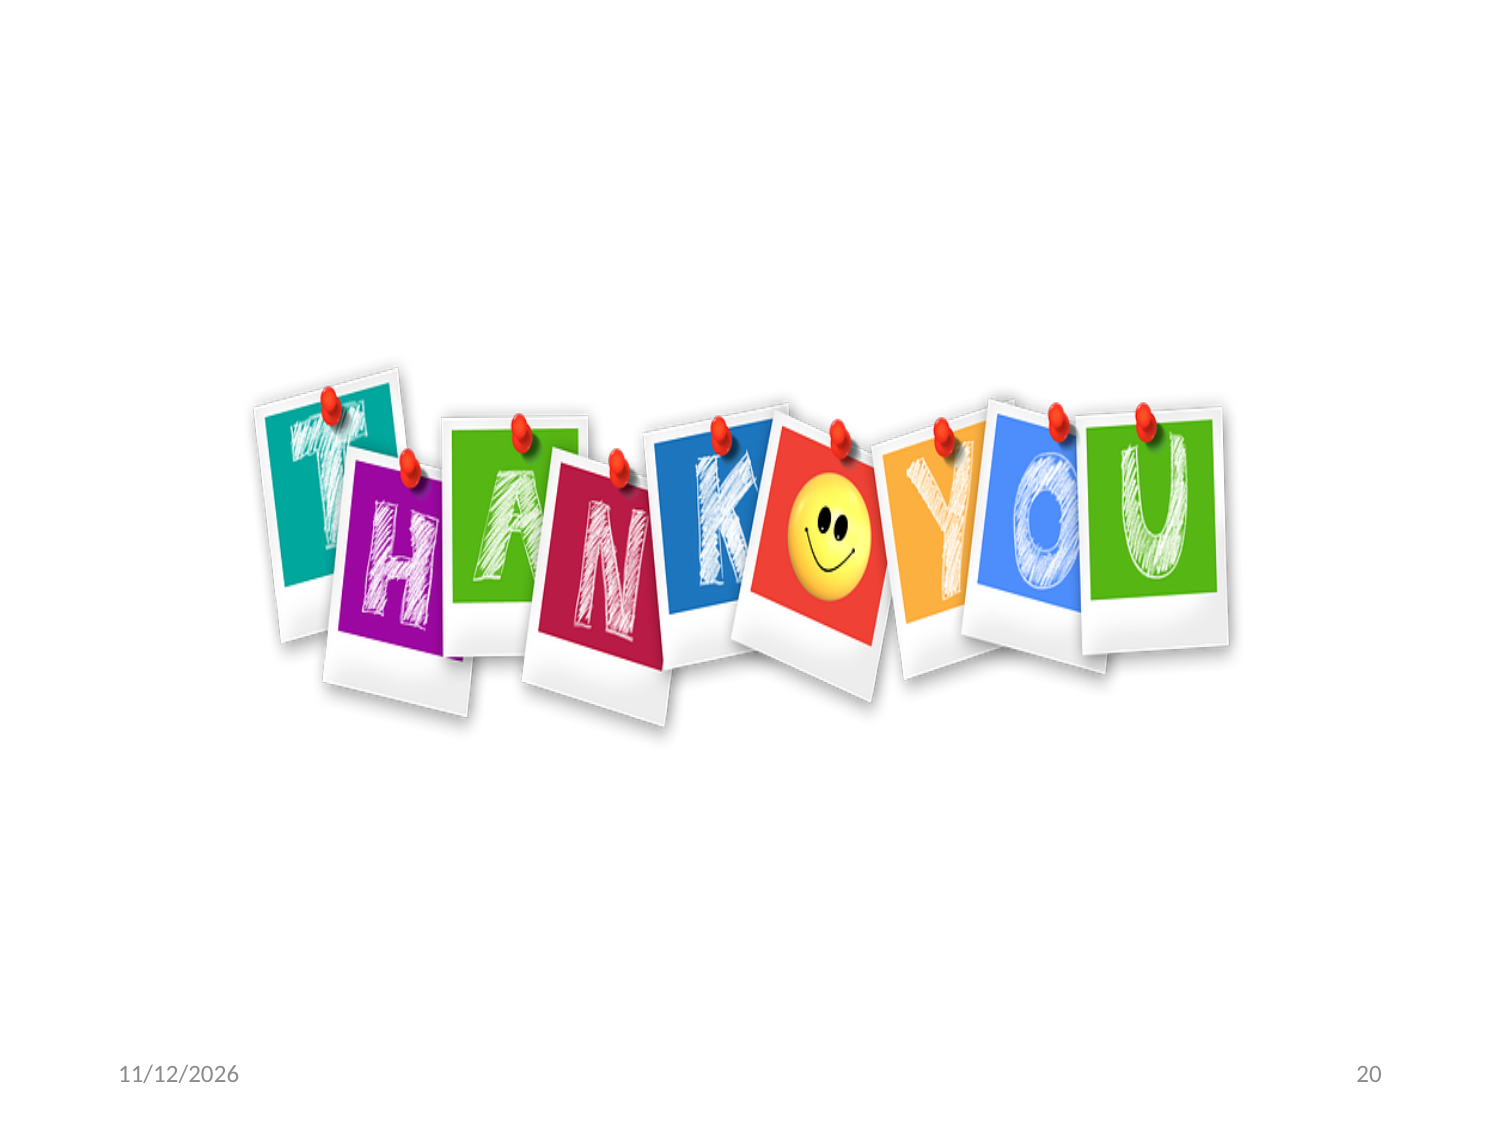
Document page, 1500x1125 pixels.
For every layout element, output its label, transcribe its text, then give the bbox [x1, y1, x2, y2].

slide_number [103, 1042, 441, 1103]
slide_number 20 [1059, 1042, 1397, 1103]
picture [165, 101, 1313, 985]
